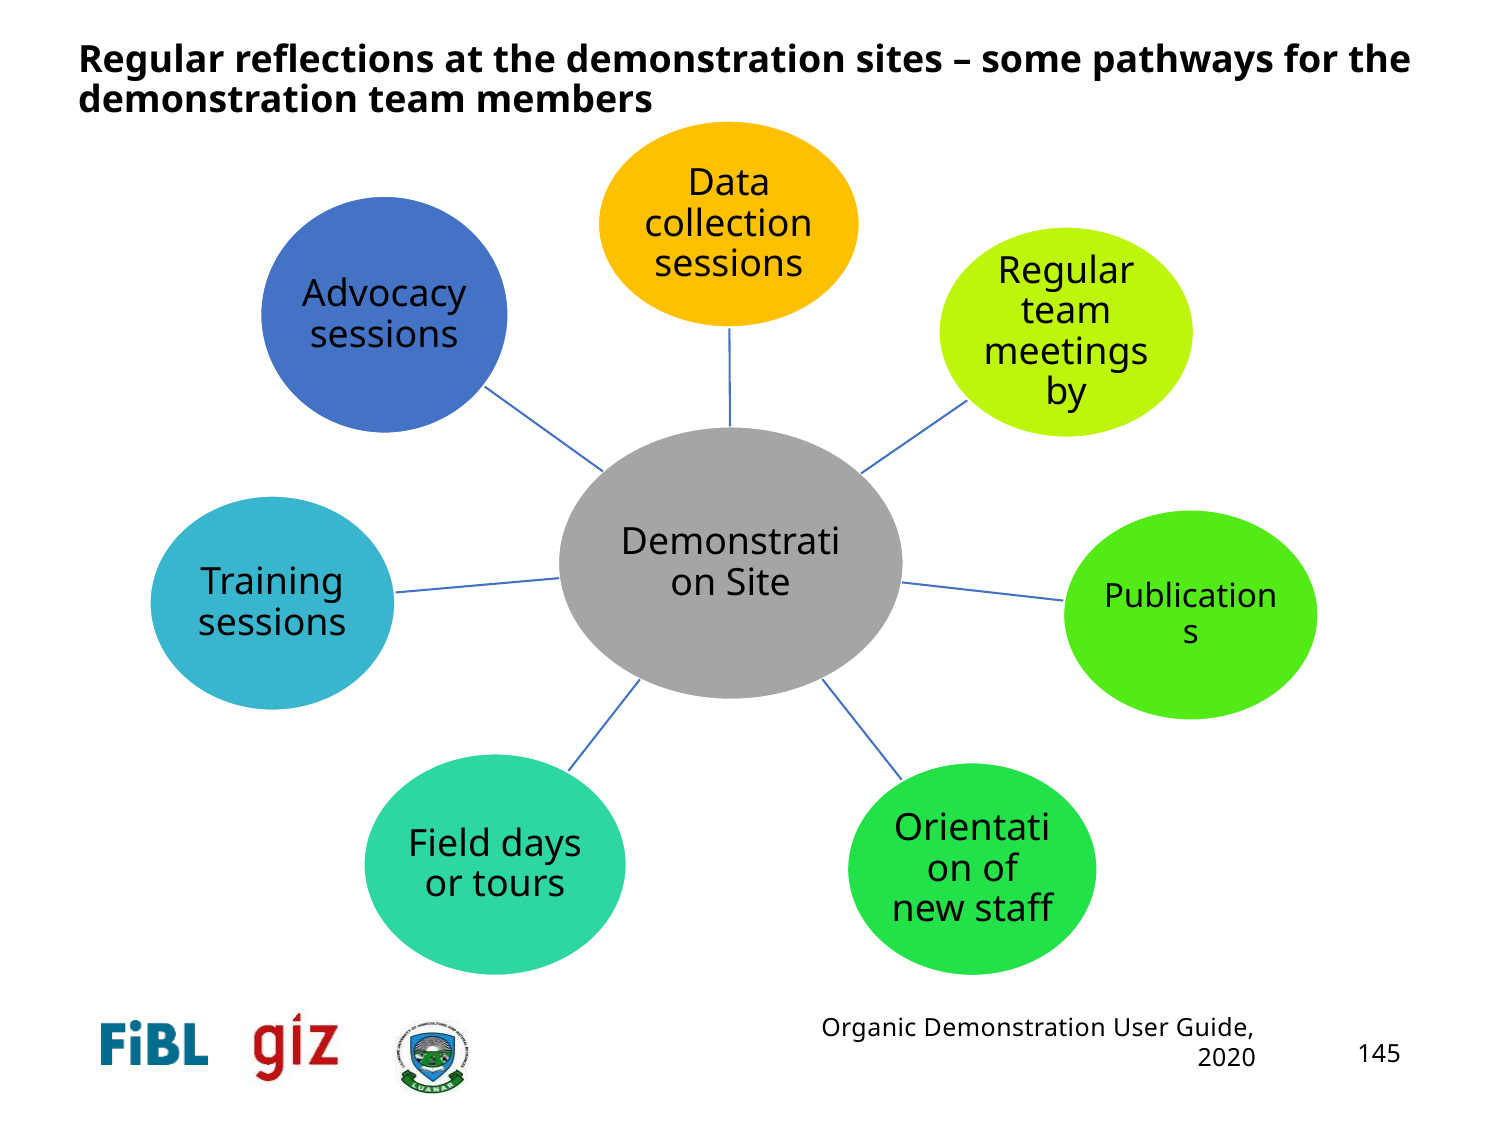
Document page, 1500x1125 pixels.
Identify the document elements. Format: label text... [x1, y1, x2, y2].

text_box Regular reflections at the demonstration sites – some pathways for the demonstration team members [78, 39, 1422, 120]
picture [158, 1032, 165, 1039]
picture [101, 1020, 208, 1065]
picture [158, 1048, 168, 1056]
picture [226, 1007, 366, 1086]
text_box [85, 112, 1356, 976]
picture [395, 1020, 470, 1094]
slide_number 145 [1270, 1020, 1401, 1080]
slide_number Organic Demonstration User Guide, 2020 [779, 1034, 1271, 1080]
